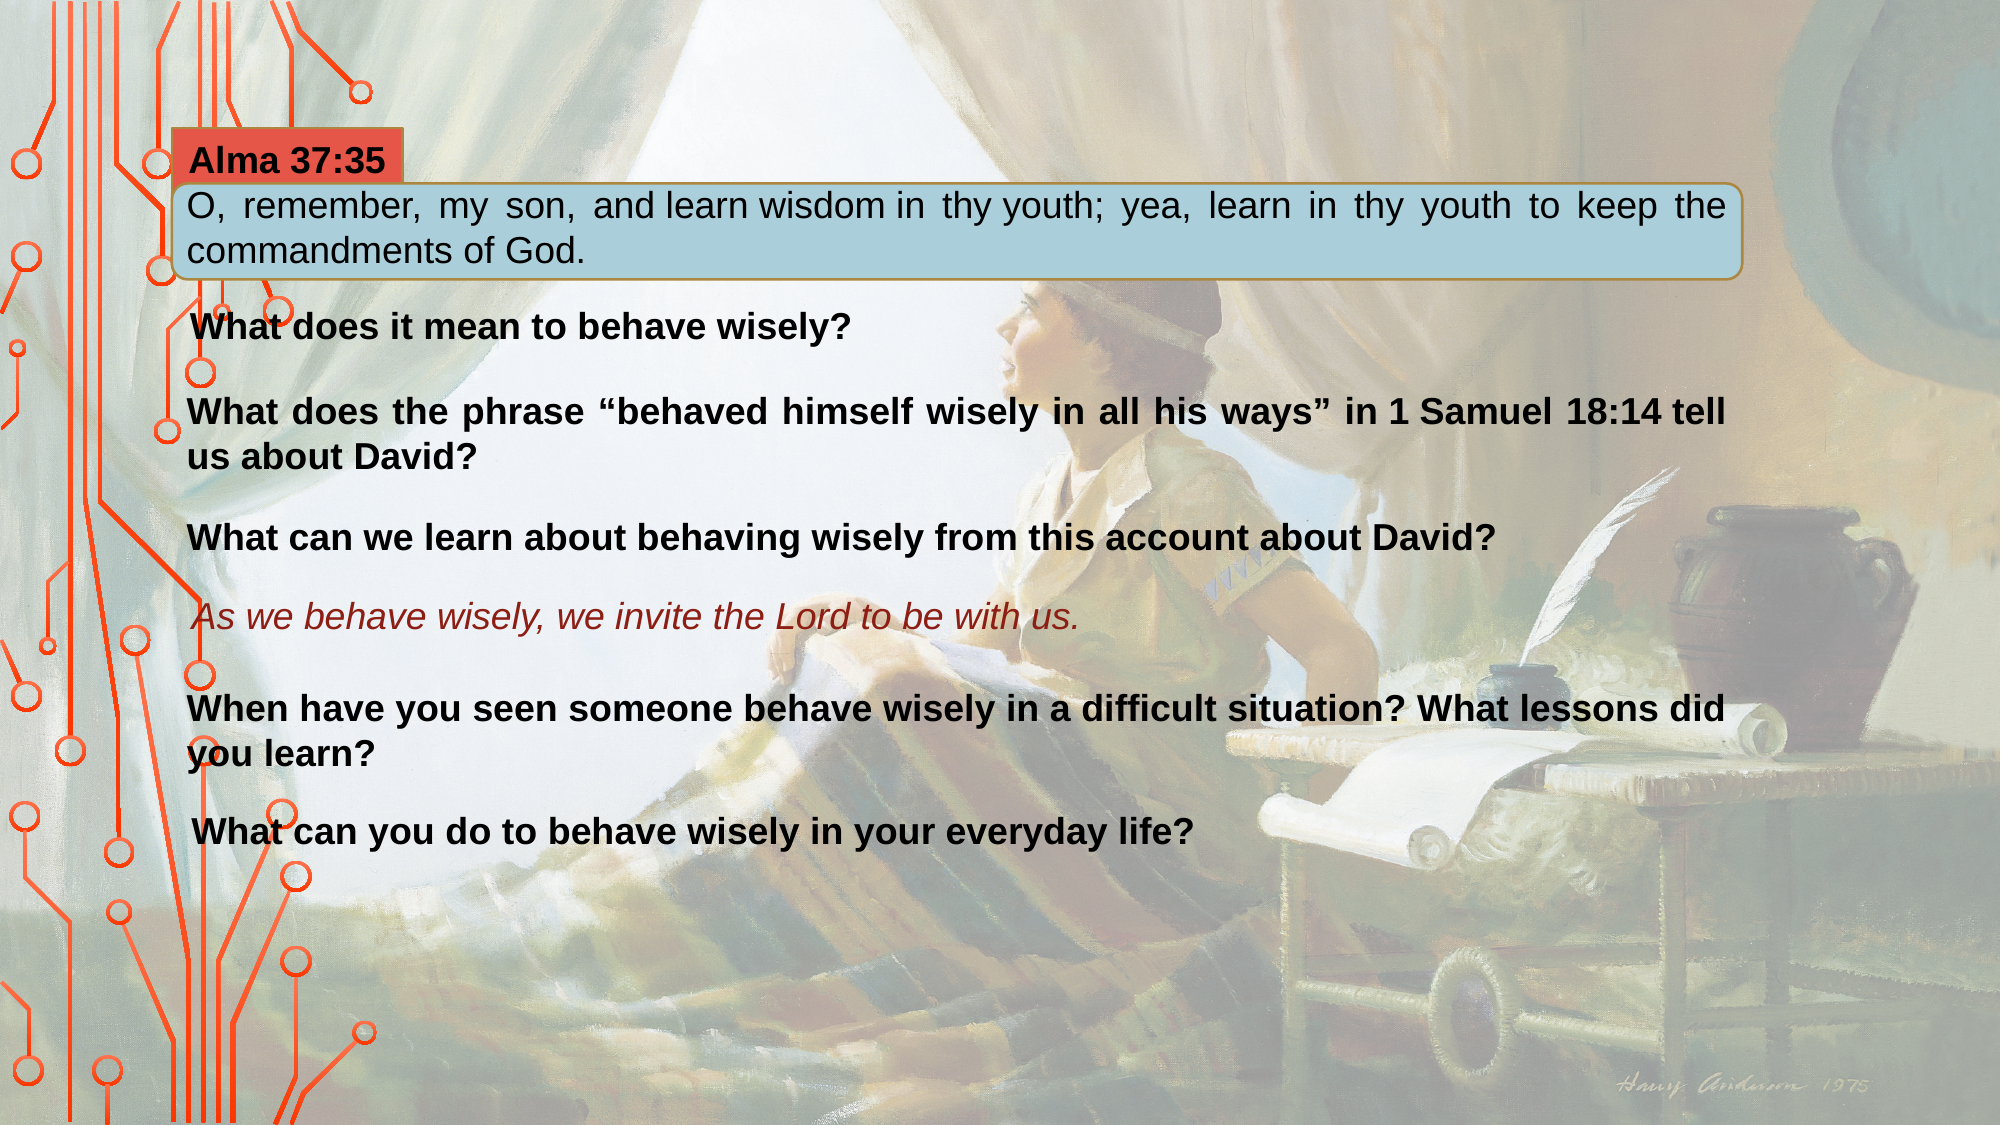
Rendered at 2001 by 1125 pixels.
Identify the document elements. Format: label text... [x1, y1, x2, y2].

text_box What does the phrase “behaved himself wisely in all his ways” in 1 Samuel 18:14 tell us about David? [171, 379, 1743, 485]
text_box As we behave wisely, we invite the Lord to be with us. [176, 584, 1097, 645]
text_box When have you seen someone behave wisely in a difficult situation? What lessons did you learn? [171, 676, 1743, 782]
text_box What can we learn about behaving wisely from this account about David? [171, 505, 1542, 566]
text_box What can you do to behave wisely in your everyday life? [176, 799, 1222, 860]
text_box Alma 37:35 [173, 128, 401, 173]
text_box O, remember, my son, and learn wisdom in thy youth; yea, learn in thy youth to keep the commandments of God. [171, 173, 1743, 279]
text_box [171, 127, 404, 173]
text_box What does it mean to behave wisely? [175, 294, 868, 355]
